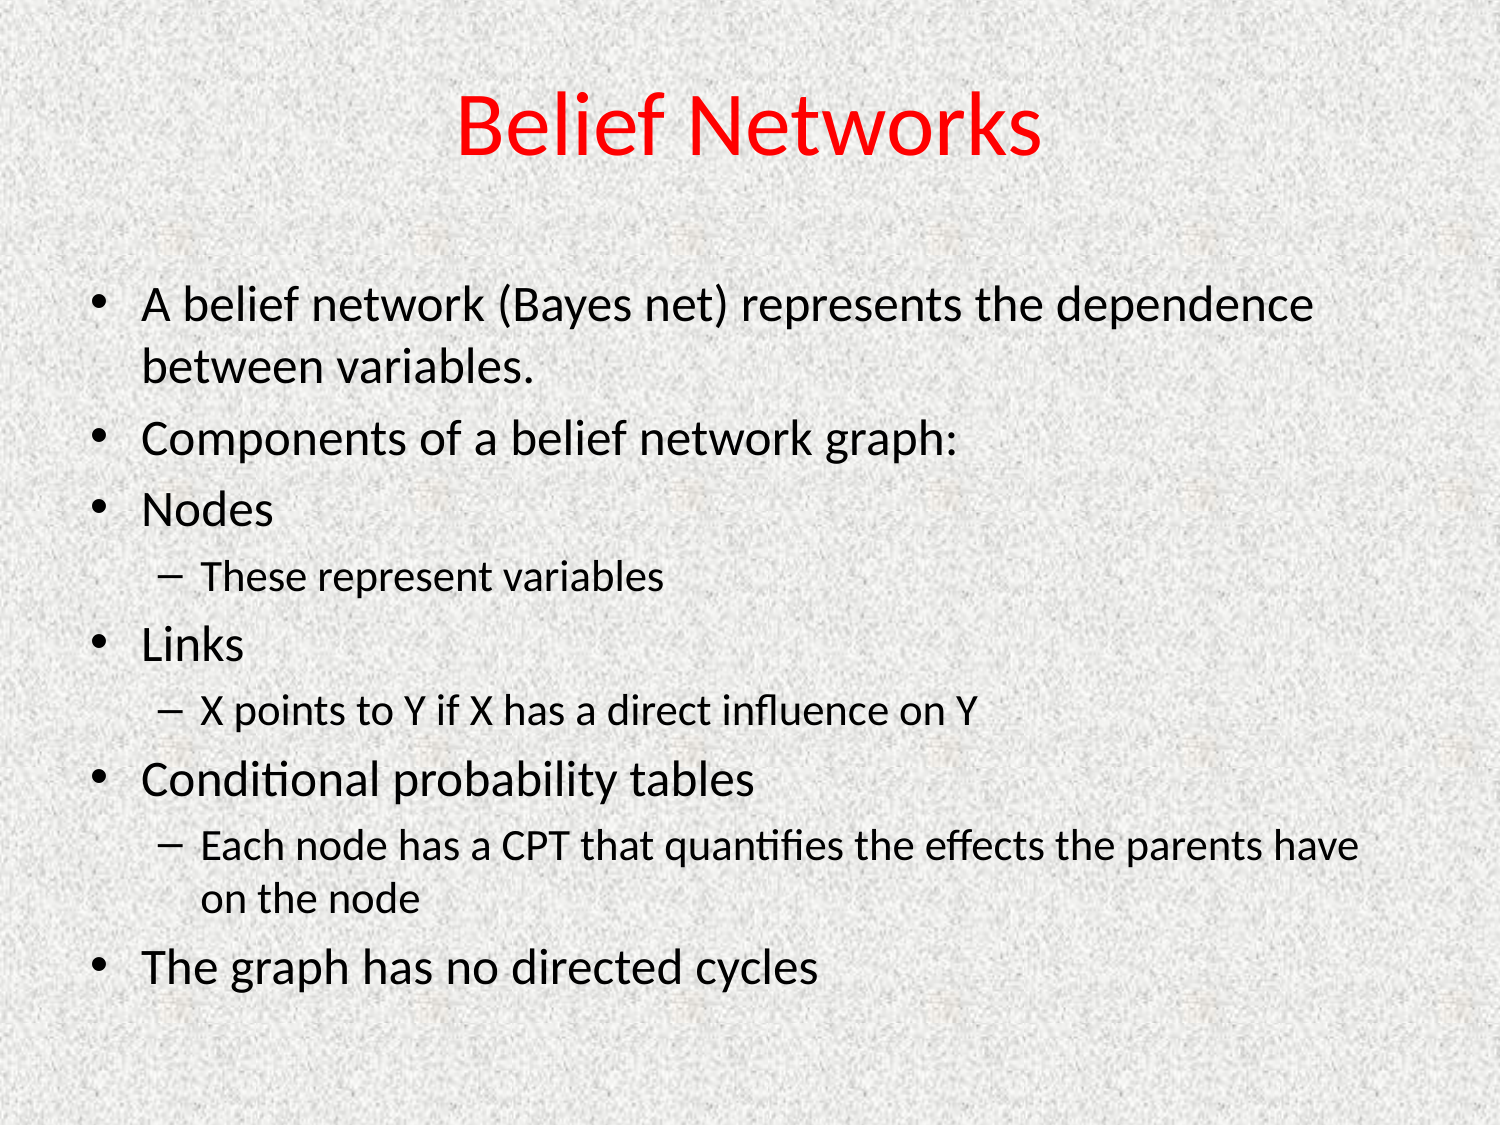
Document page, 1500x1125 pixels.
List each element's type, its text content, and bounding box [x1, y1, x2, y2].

picture [0, 0, 1500, 1125]
title Belief Networks [75, 24, 1425, 213]
list A belief network (Bayes net) represents the dependence between variables. Components of a belief network graph: Nodes These represent variables Links X points to Y if X has a direct influence on Y Conditional probability tables Each node has a CPT that quantifies the effects the parents have on the node The graph has no directed cycles [75, 262, 1425, 1005]
